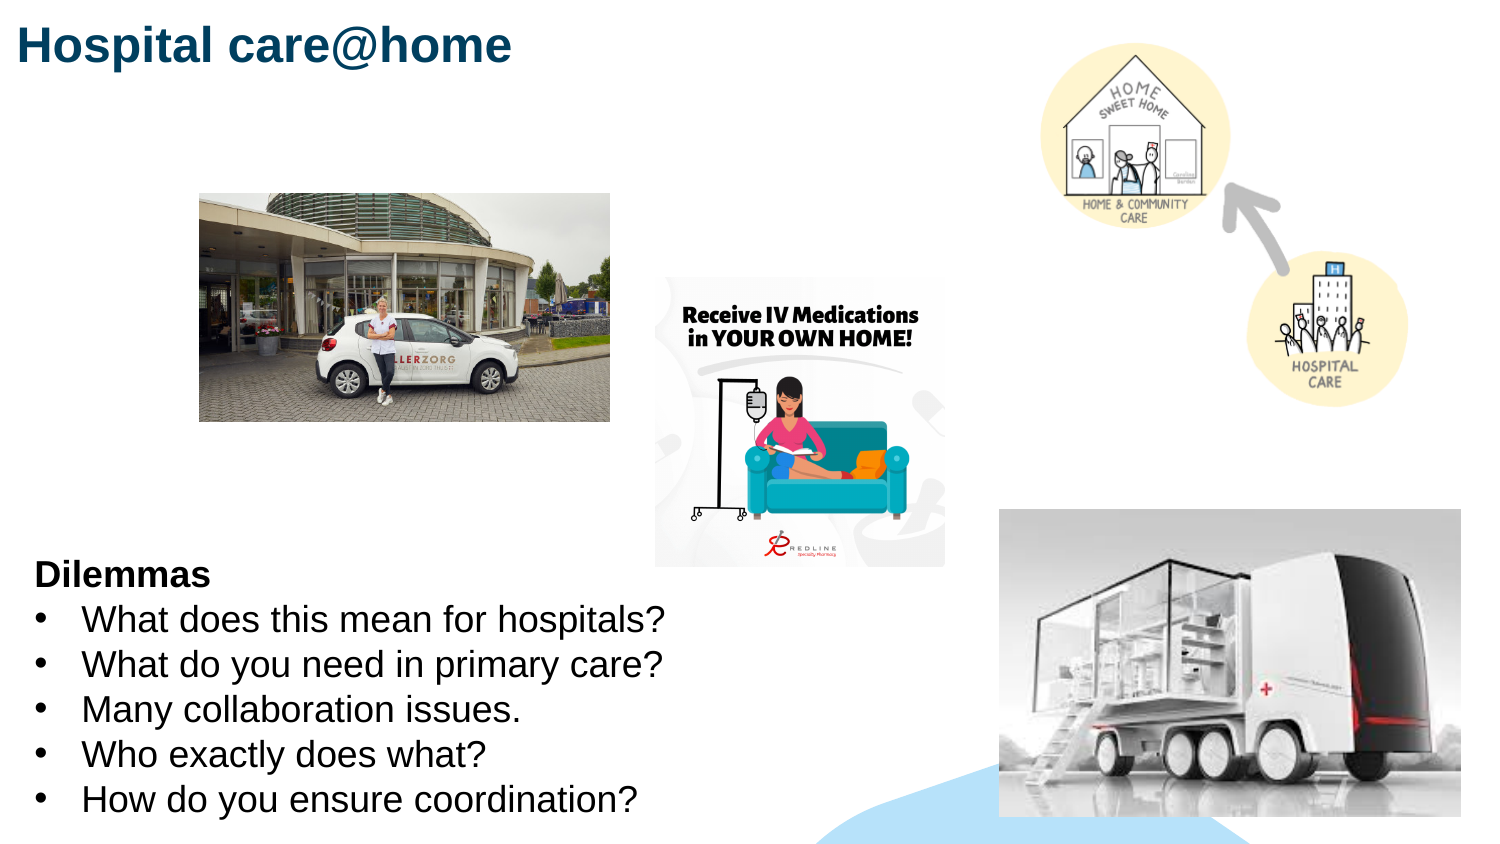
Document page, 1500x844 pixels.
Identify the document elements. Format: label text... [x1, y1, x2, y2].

picture [655, 277, 945, 567]
title Hospital care@home [0, 12, 1134, 146]
text_box Dilemmas What does this mean for hospitals? What do you need in primary care? Many collaboration issues. Who exactly does what? How do you ensure coordination? [19, 362, 879, 844]
picture [999, 509, 1461, 817]
picture [199, 193, 610, 422]
picture [1033, 30, 1421, 430]
